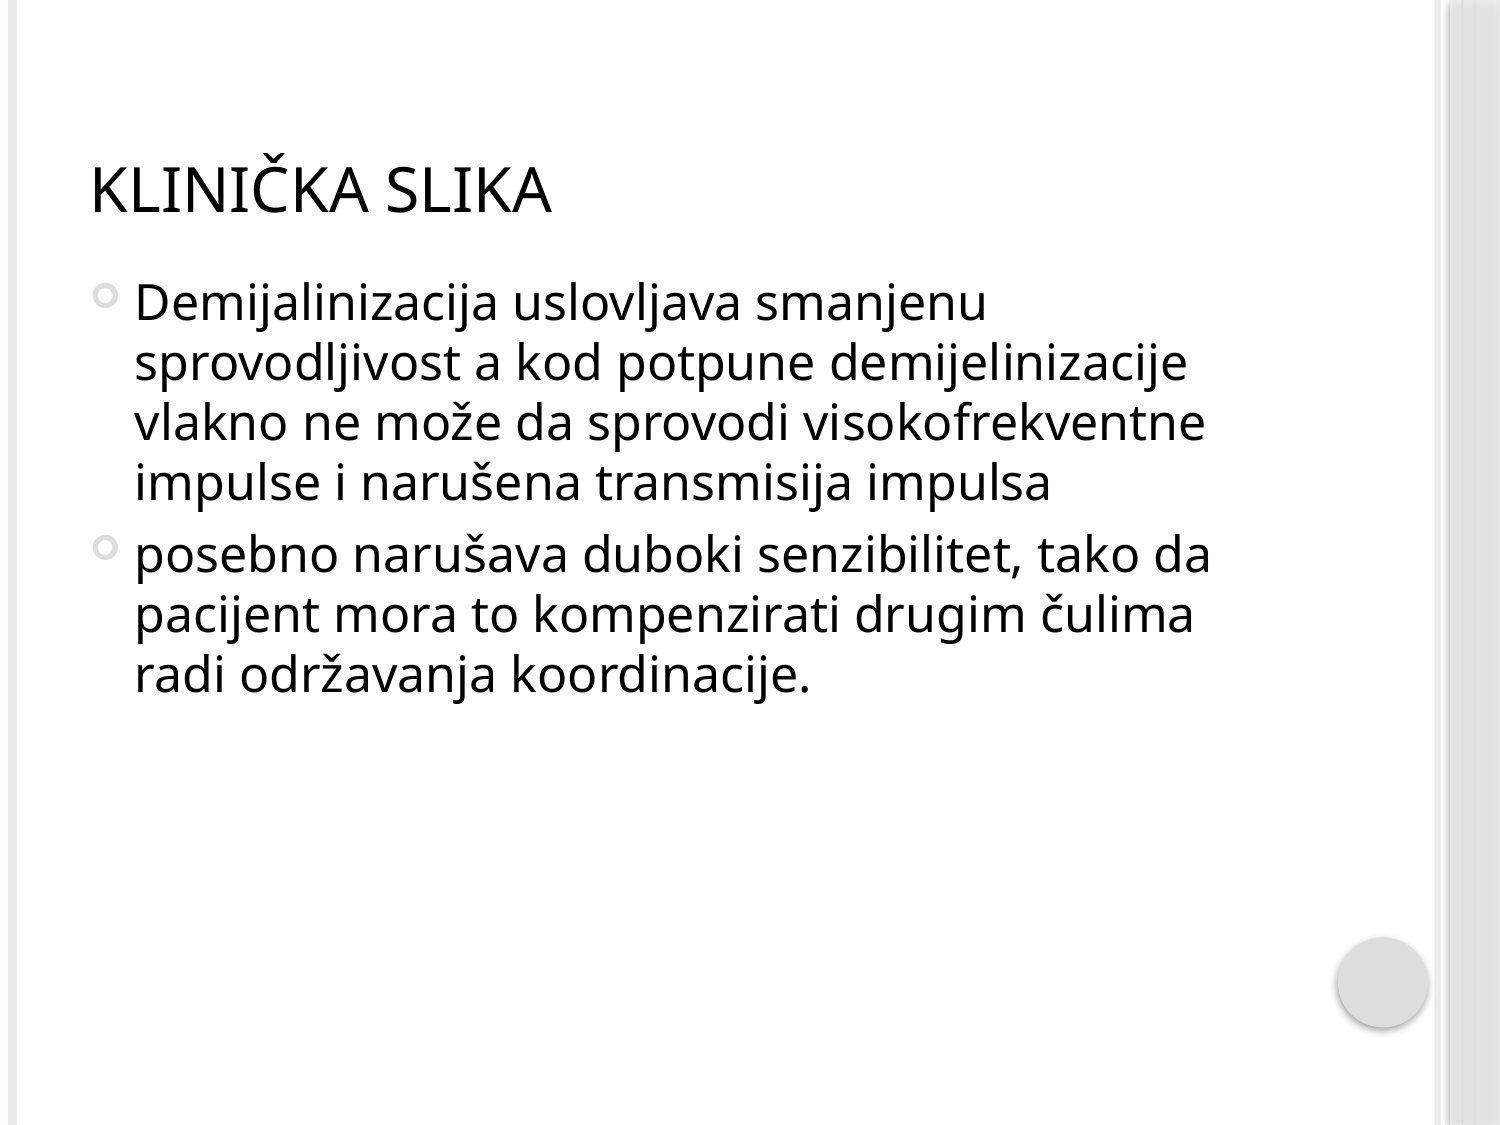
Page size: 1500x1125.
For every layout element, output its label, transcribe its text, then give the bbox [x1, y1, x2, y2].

list Demijalinizacija uslovljava smanjenu sprovodljivost a kod potpune demijelinizacije vlakno ne može da sprovodi visokofrekventne impulse i narušena transmisija impulsa posebno narušava duboki senzibilitet, tako da pacijent mora to kompenzirati drugim čulima radi održavanja koordinacije. [75, 262, 1300, 1062]
title klinička slika [75, 45, 1300, 233]
